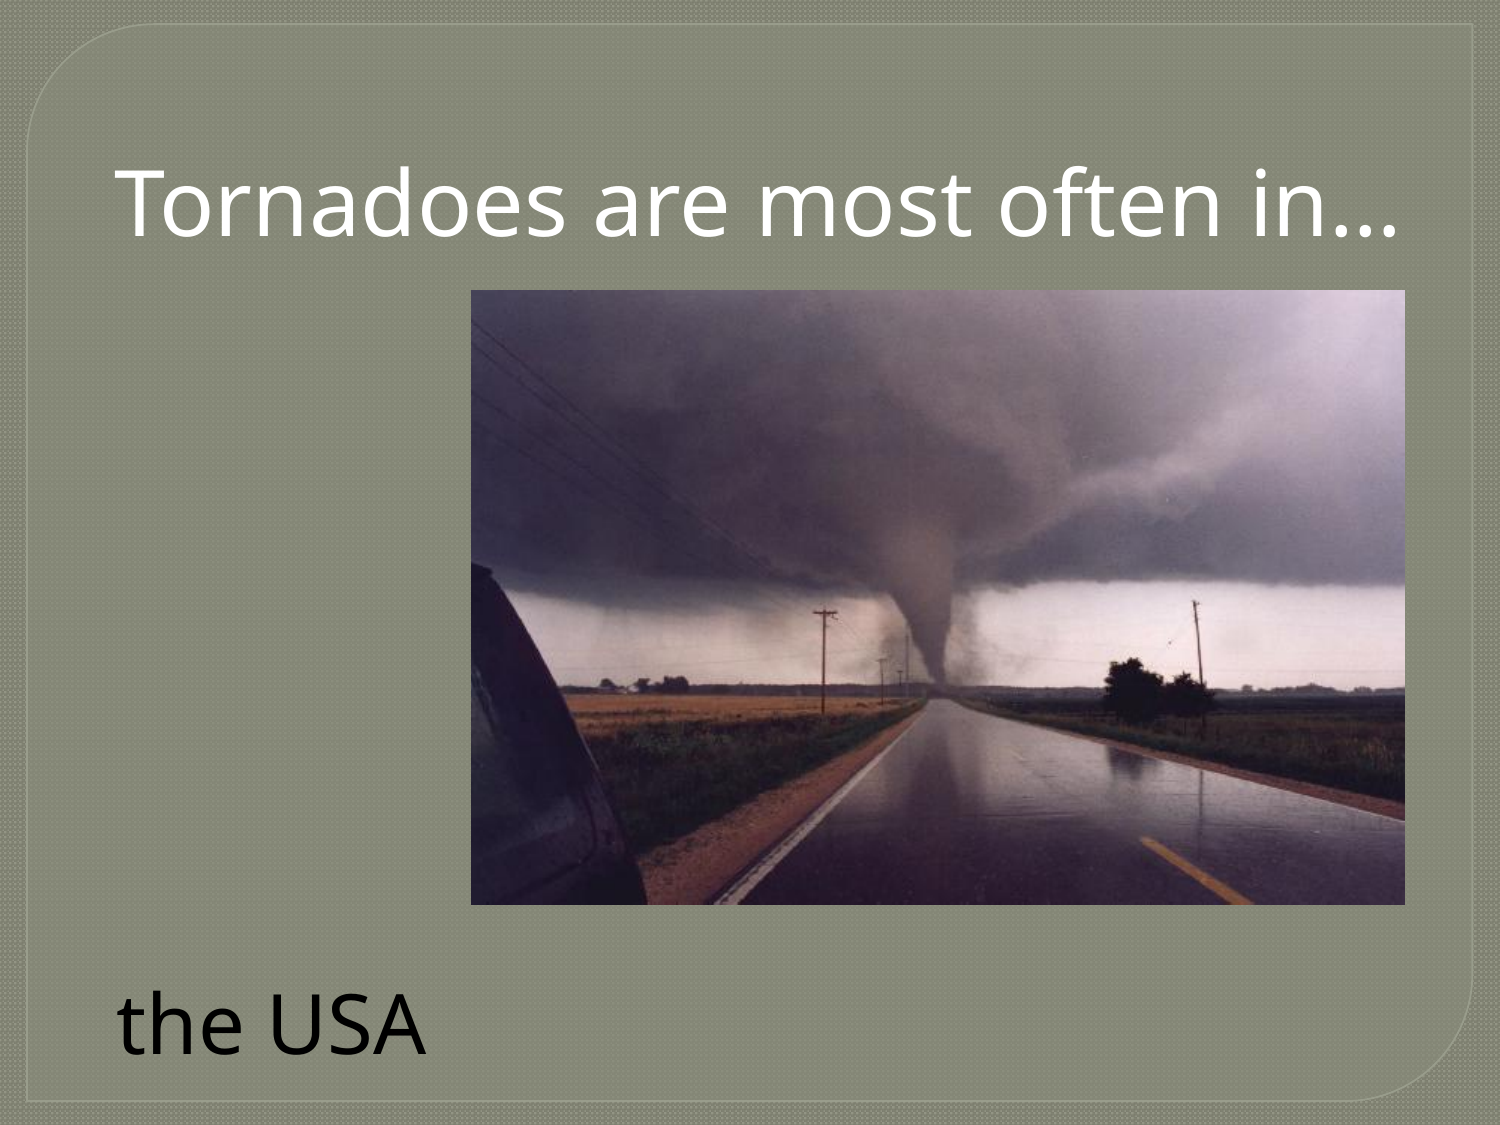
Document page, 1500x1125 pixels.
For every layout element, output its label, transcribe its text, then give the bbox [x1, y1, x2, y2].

text_box Tornadoes are most often in… [100, 137, 1436, 262]
text_box the USA [102, 964, 729, 1079]
picture [470, 290, 1405, 906]
